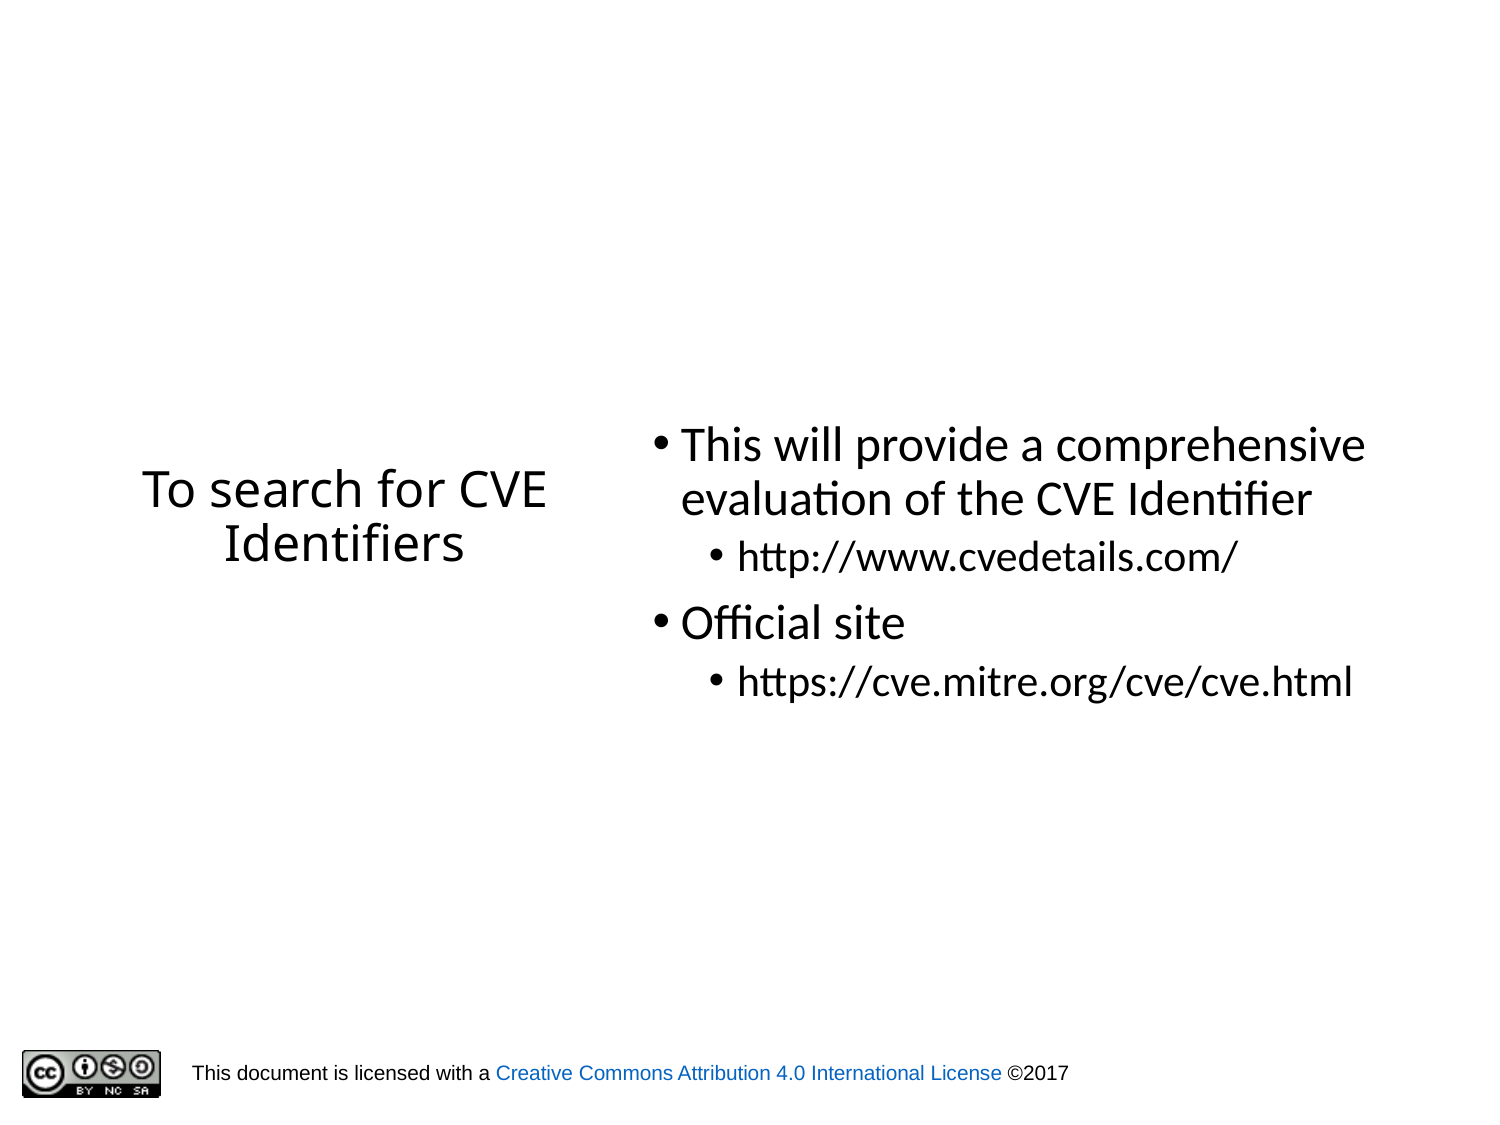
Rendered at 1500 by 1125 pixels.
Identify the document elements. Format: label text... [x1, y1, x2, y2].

list This will provide a comprehensive evaluation of the CVE Identifier http://www.cvedetails.com/ Official site https://cve.mitre.org/cve/cve.html [637, 161, 1398, 962]
title To search for CVE Identifiers [103, 316, 588, 580]
picture [22, 1050, 161, 1098]
